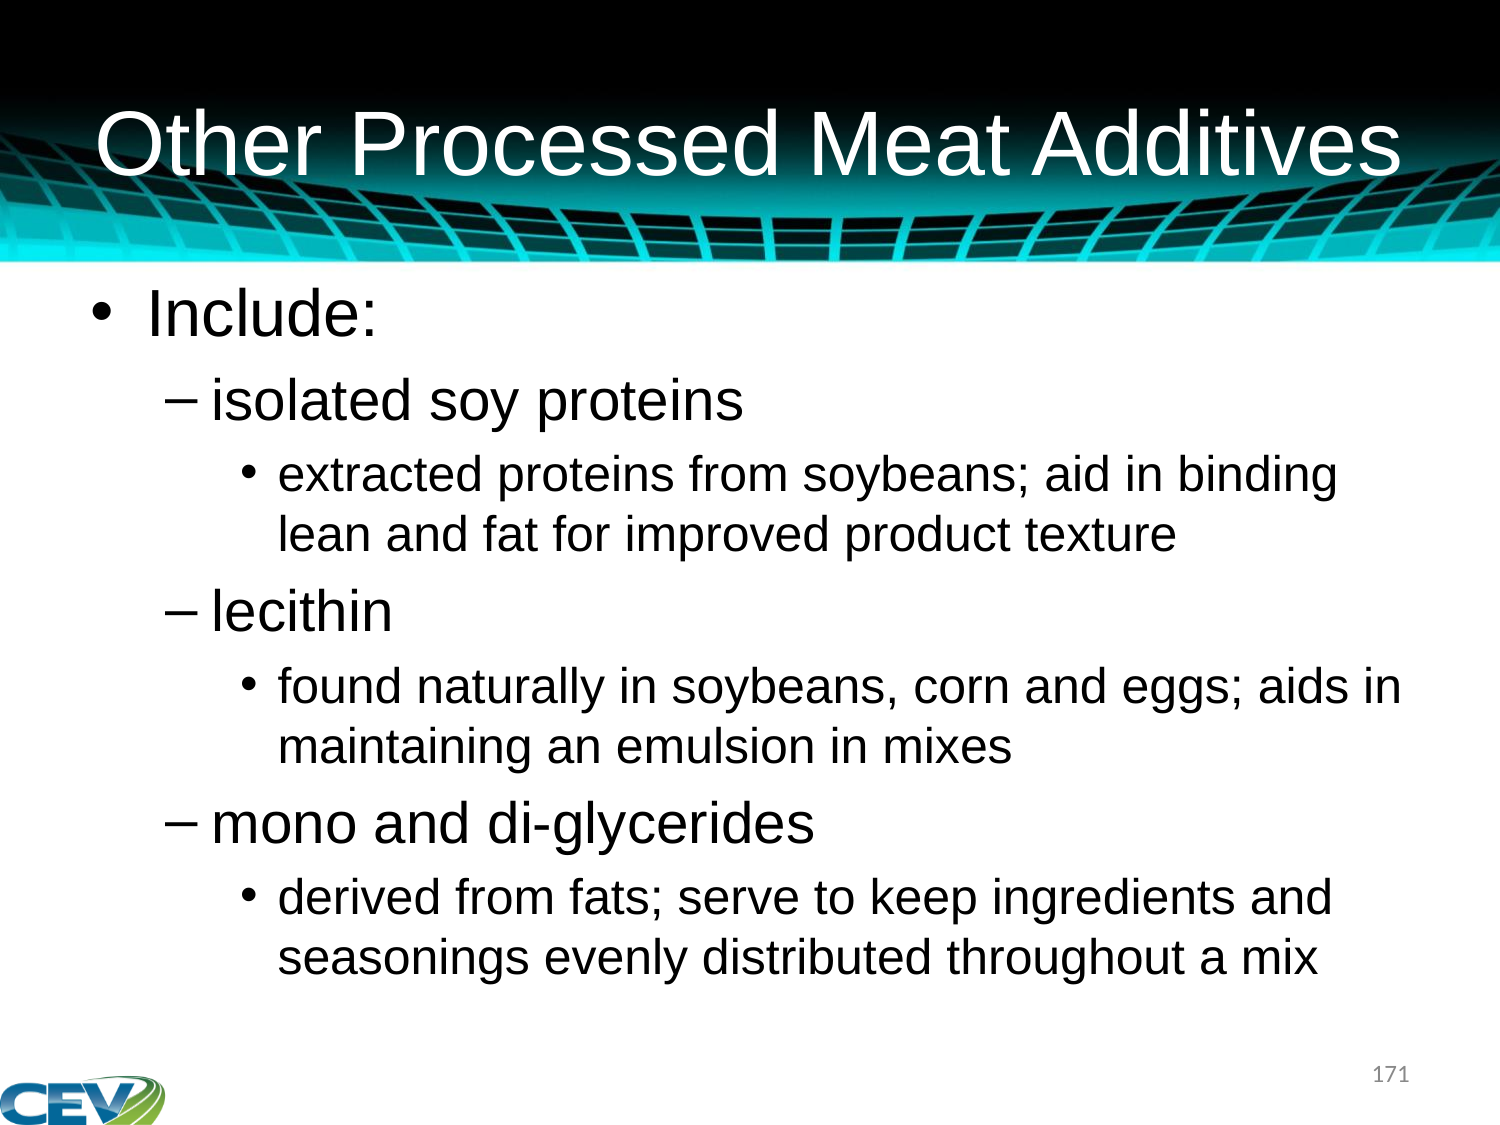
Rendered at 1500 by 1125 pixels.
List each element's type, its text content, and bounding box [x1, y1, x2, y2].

title Other Processed Meat Additives [75, 45, 1425, 233]
slide_number 171 [1074, 1042, 1425, 1103]
picture [0, 0, 1500, 1125]
list Include: isolated soy proteins extracted proteins from soybeans; aid in binding lean and fat for improved product texture lecithin found naturally in soybeans, corn and eggs; aids in maintaining an emulsion in mixes mono and di-glycerides derived from fats; serve to keep ingredients and seasonings evenly distributed throughout a mix [75, 262, 1425, 1005]
